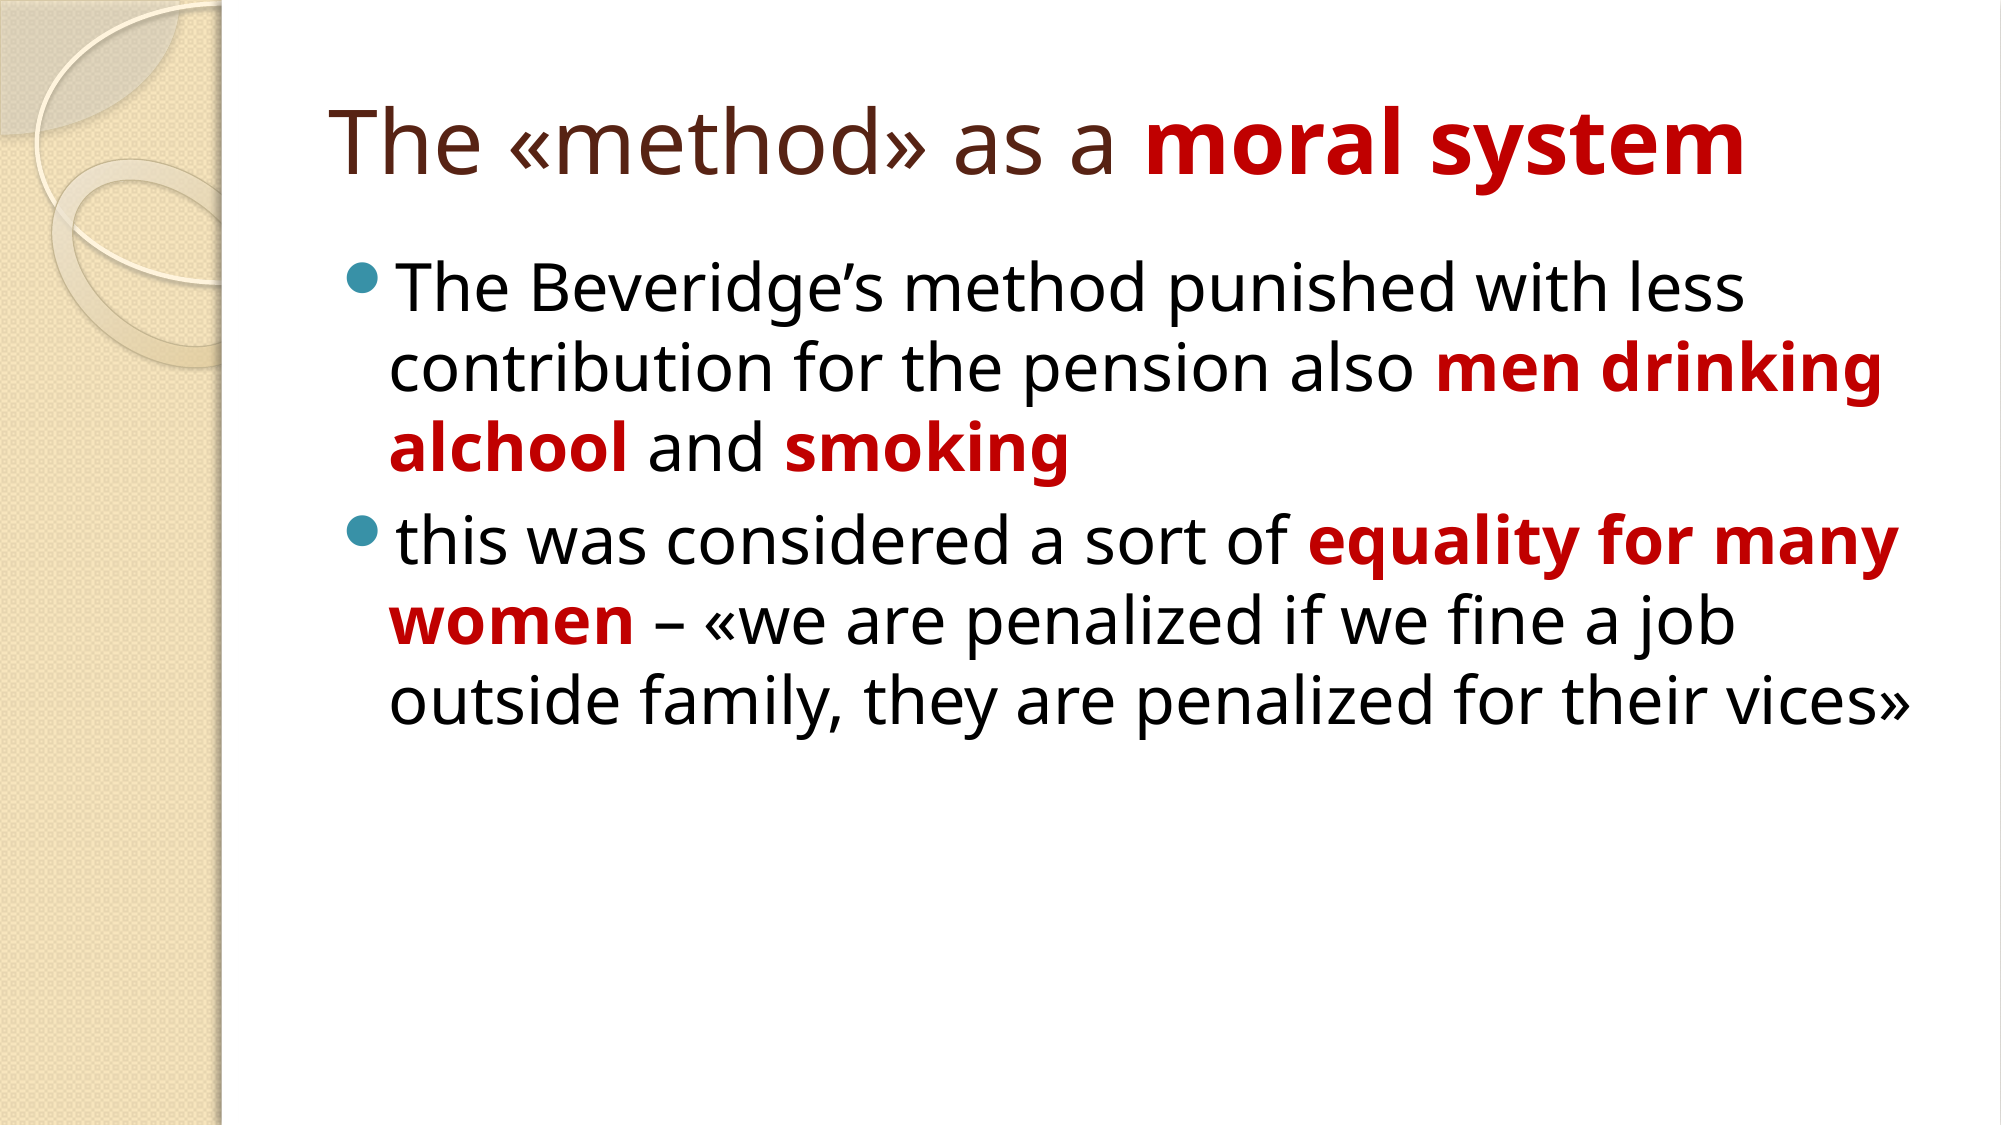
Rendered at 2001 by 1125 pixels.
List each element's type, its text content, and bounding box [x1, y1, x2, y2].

title The «method» as a moral system [313, 45, 1954, 233]
list The Beveridge’s method punished with less contribution for the pension also men drinking alchool and smoking this was considered a sort of equality for many women – «we are penalized if we fine a job outside family, they are penalized for their vices» [313, 237, 1954, 1025]
